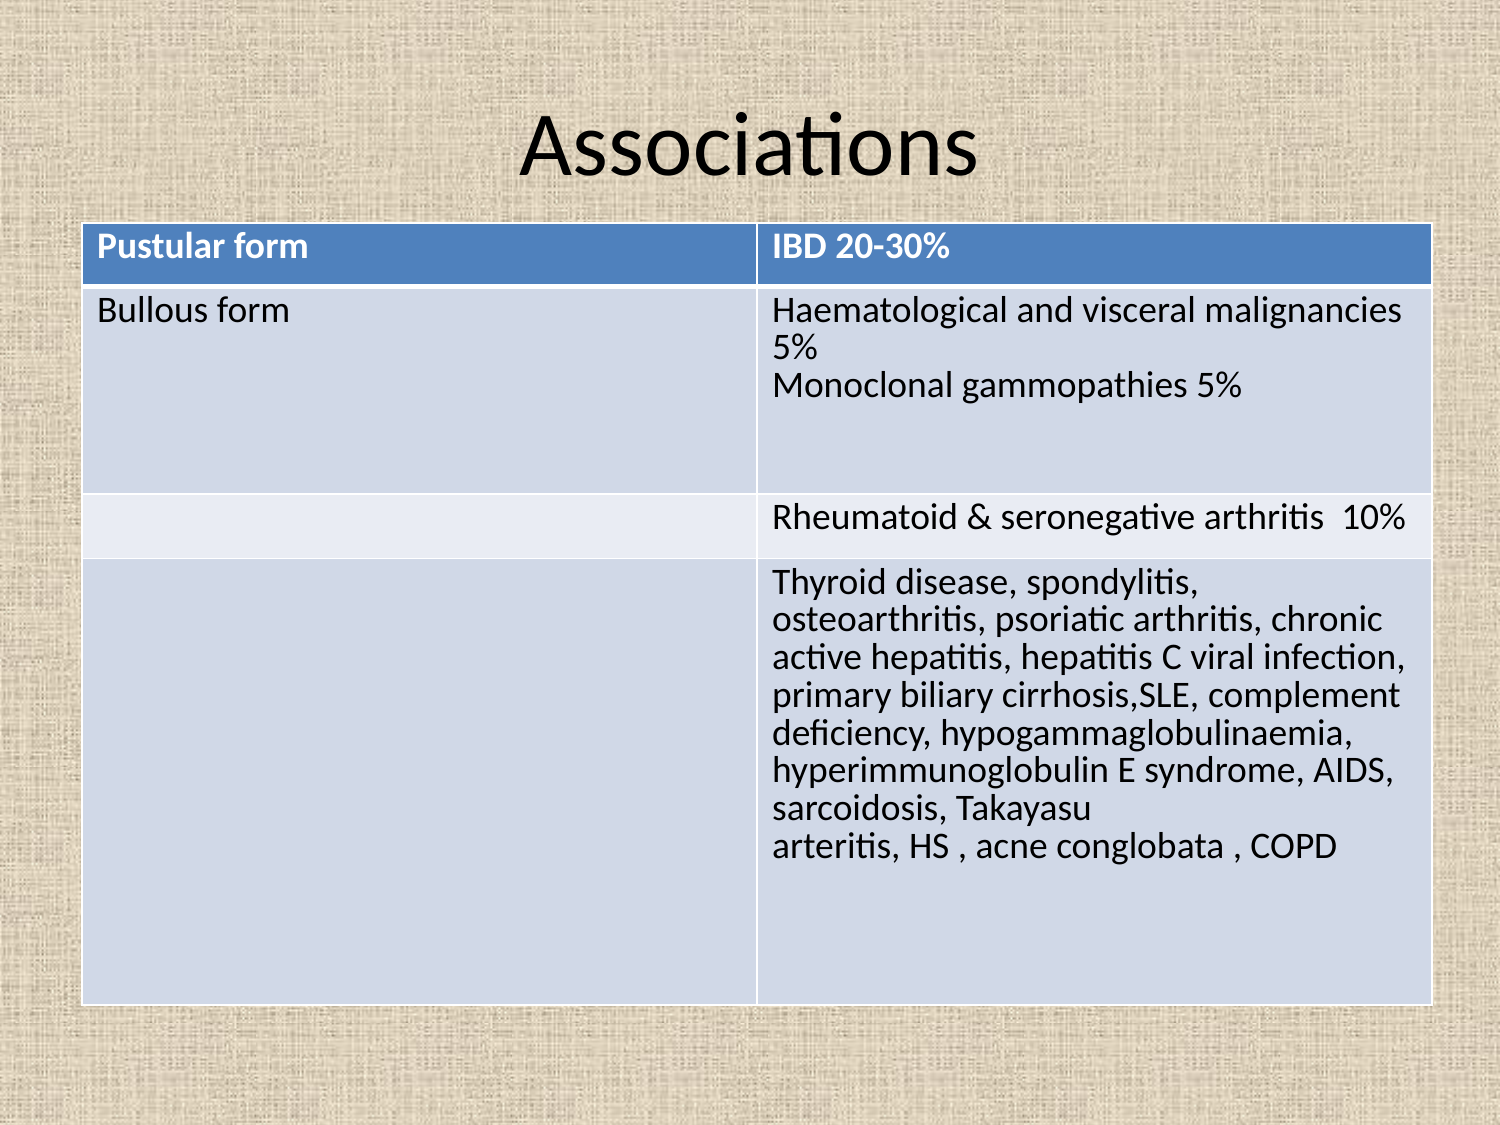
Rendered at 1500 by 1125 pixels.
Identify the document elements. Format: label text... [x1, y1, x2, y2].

table_cell [83, 559, 756, 1004]
table_cell Thyroid disease, spondylitis, osteoarthritis, psoriatic arthritis, chronic active hepatitis, hepatitis C viral infection, primary biliary cirrhosis,SLE, complement deficiency, hypogammaglobulinaemia, hyperimmunoglobulin E syndrome, AIDS, sarcoidosis, Takayasu arteritis, HS , acne conglobata , COPD [758, 559, 1431, 1004]
table_header Pustular form [83, 224, 756, 284]
picture [0, 0, 1500, 1125]
table_cell Rheumatoid & seronegative arthritis 10% [758, 495, 1431, 558]
table_cell Bullous form [83, 289, 756, 493]
table_cell [83, 495, 756, 558]
title Associations [75, 45, 1425, 233]
table_cell Haematological and visceral malignancies 5% Monoclonal gammopathies 5% [758, 289, 1431, 493]
table_header IBD 20-30% [758, 224, 1431, 284]
